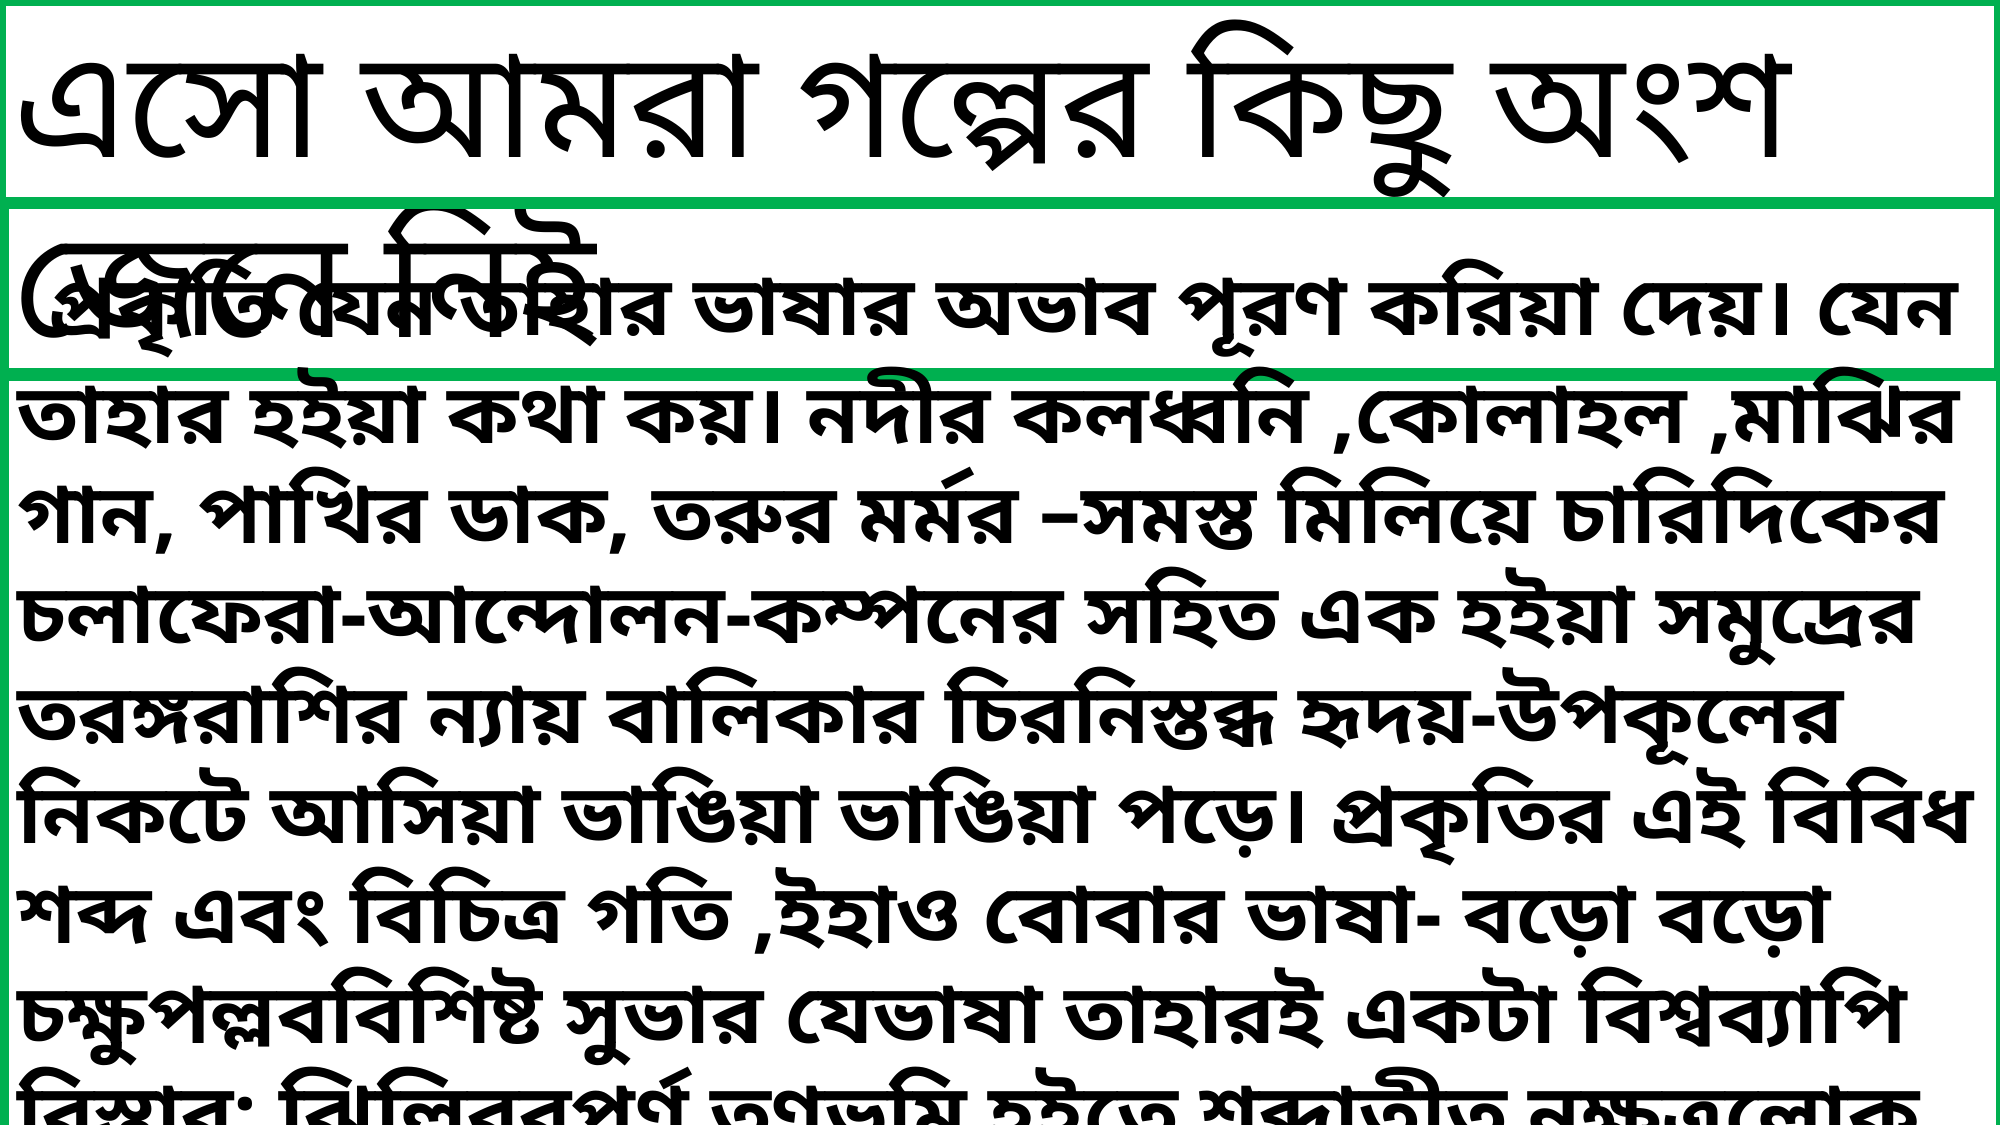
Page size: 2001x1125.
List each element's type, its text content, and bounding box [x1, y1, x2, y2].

text_box প্রকৃতি যেন তাহার ভাষার অভাব পূরণ করিয়া দেয়। যেন তাহার হইয়া কথা কয়। নদীর কলধ্বনি ,কোলাহল ,মাঝির গান, পাখির ডাক, তরুর মর্মর –সমস্ত মিলিয়ে চারিদিকের চলাফেরা-আন্দোলন-কম্পনের সহিত এক হইয়া সমুদ্রের তরঙ্গরাশির ন্যায় বালিকার চিরনিস্তব্ধ হৃদয়-উপকূলের নিকটে আসিয়া ভাঙিয়া ভাঙিয়া পড়ে। প্রকৃতির এই বিবিধ শব্দ এবং বিচিত্র গতি ,ইহাও বোবার ভাষা- বড়ো বড়ো চক্ষুপল্লববিশিষ্ট সুভার যেভাষা তাহারই একটা বিশ্বব্যাপি বিস্তার; ঝিল্লিরবপূর্ণ তৃণভূমি হইতে শব্দাতীত নক্ষত্রলোক পর্যন্ত কেবল ইঙ্গিত , ভঙ্গি ,সংগীত,ক্রন্দন এবং দীর্ঘনিশ্বাস। [2, 203, 2000, 1125]
text_box এসো আমরা গল্পের কিছু অংশ জেনে নিই [0, 0, 2000, 375]
